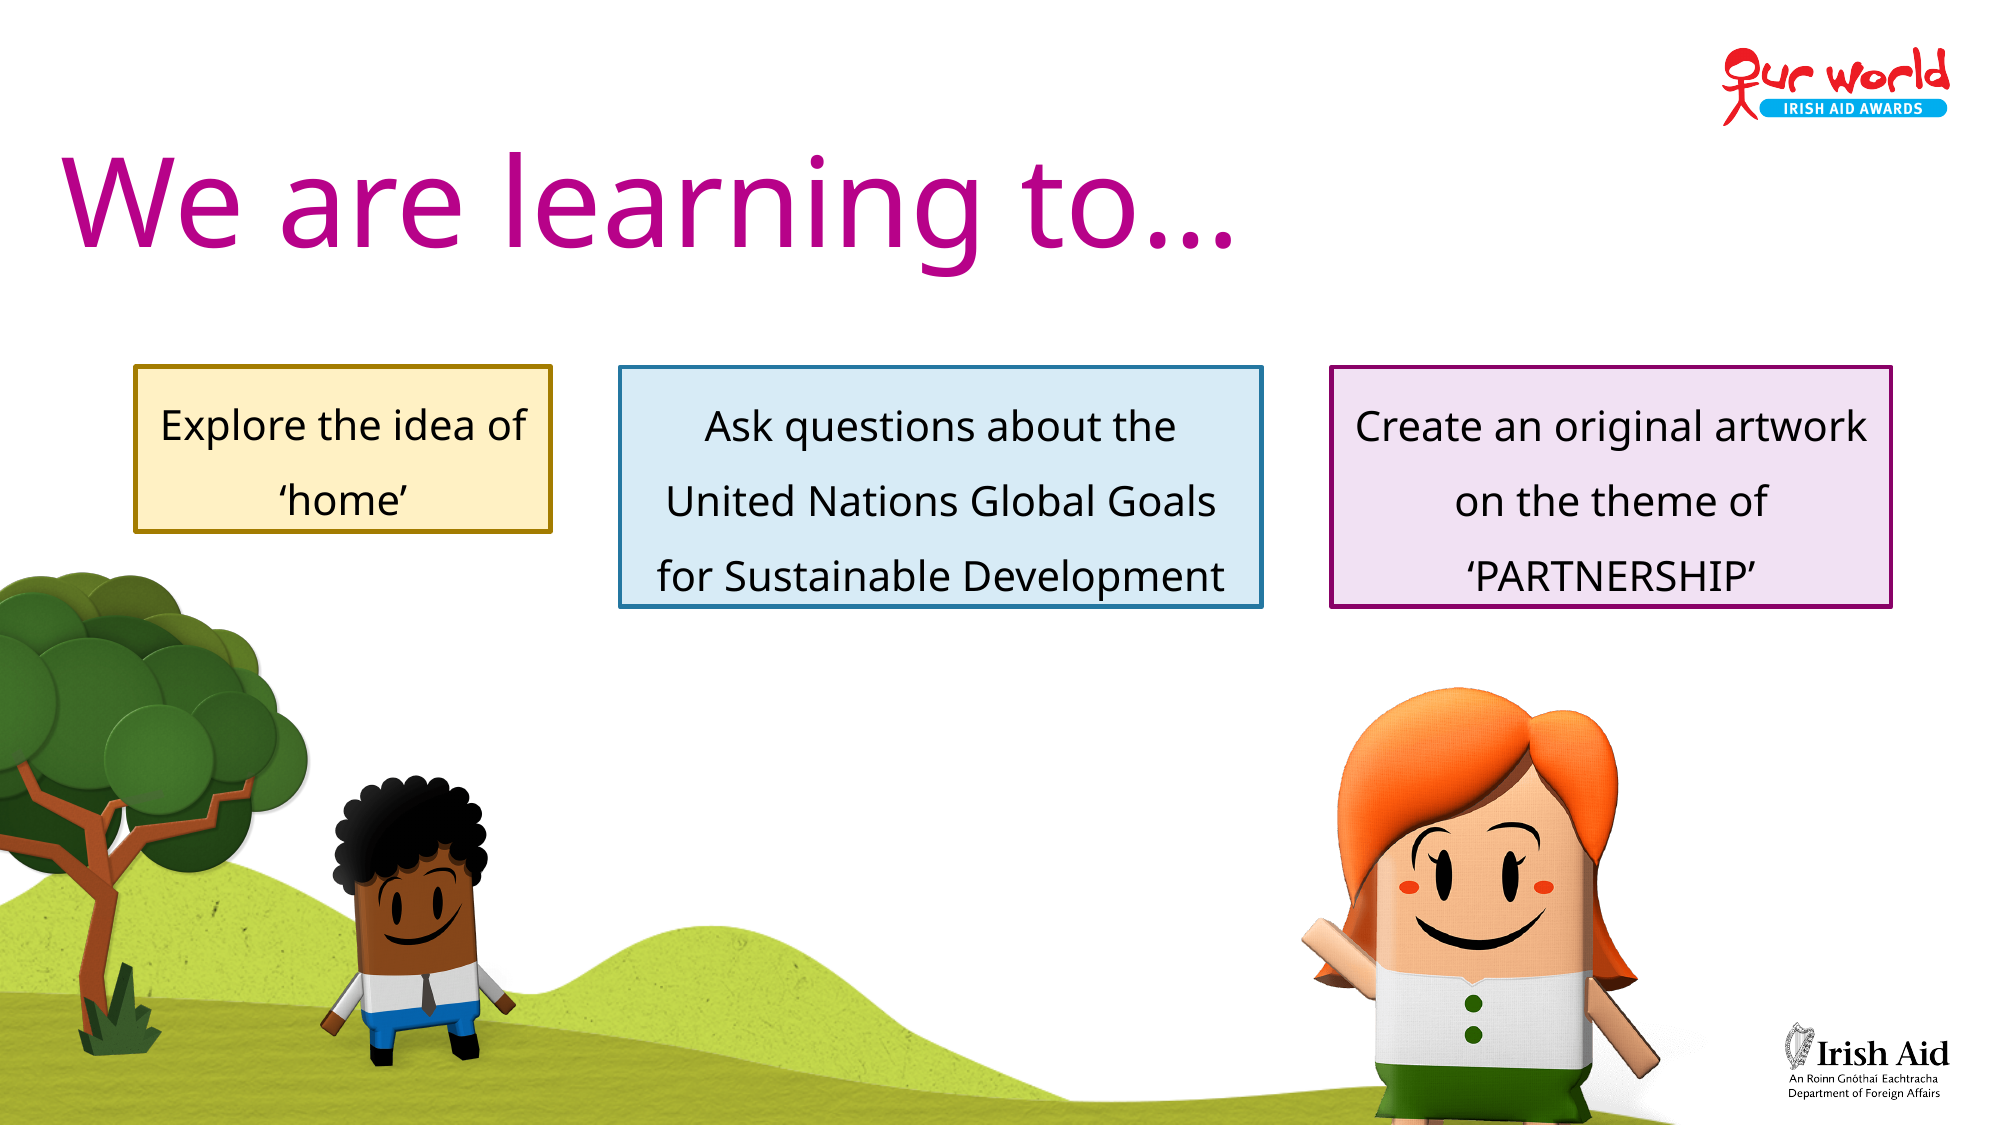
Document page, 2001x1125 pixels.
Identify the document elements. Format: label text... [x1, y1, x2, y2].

text_box Ask questions about the United Nations Global Goals for Sustainable Development [620, 367, 1262, 607]
picture [0, 0, 2001, 1125]
text_box Explore the idea of ‘home’ [135, 366, 551, 532]
text_box Create an original artwork on the theme of ‘PARTNERSHIP’ [1331, 367, 1892, 607]
title We are learning to… [45, 132, 1771, 289]
